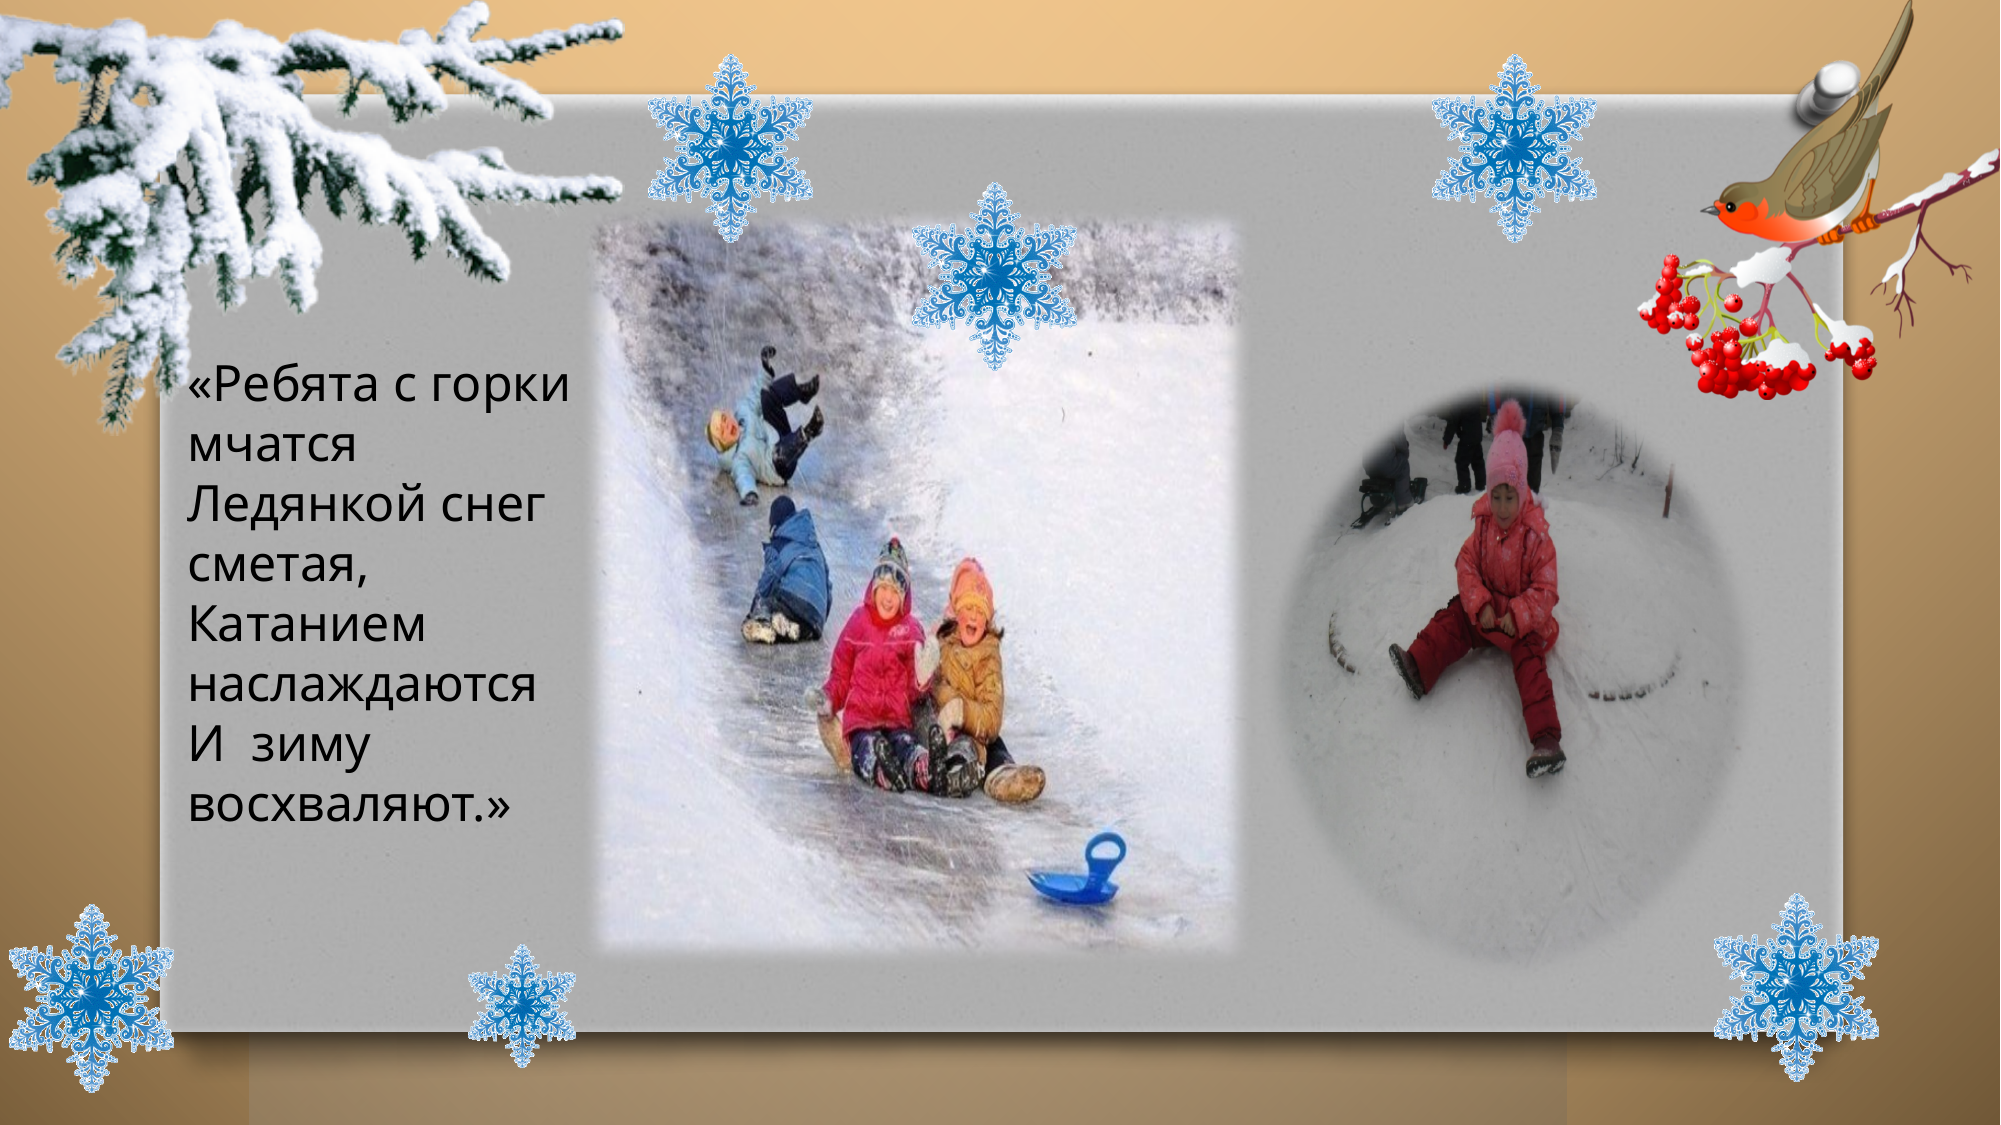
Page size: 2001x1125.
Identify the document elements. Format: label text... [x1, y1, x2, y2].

picture [0, 0, 1254, 969]
picture [468, 943, 577, 1068]
text_box «Ребята с горки мчатся Ледянкой снег сметая, Катанием наслаждаются И зиму восхваляют.» [172, 437, 575, 840]
picture [9, 904, 174, 1094]
picture [1259, 0, 2000, 1082]
text_box [1764, 406, 1873, 661]
picture [1432, 54, 1597, 243]
